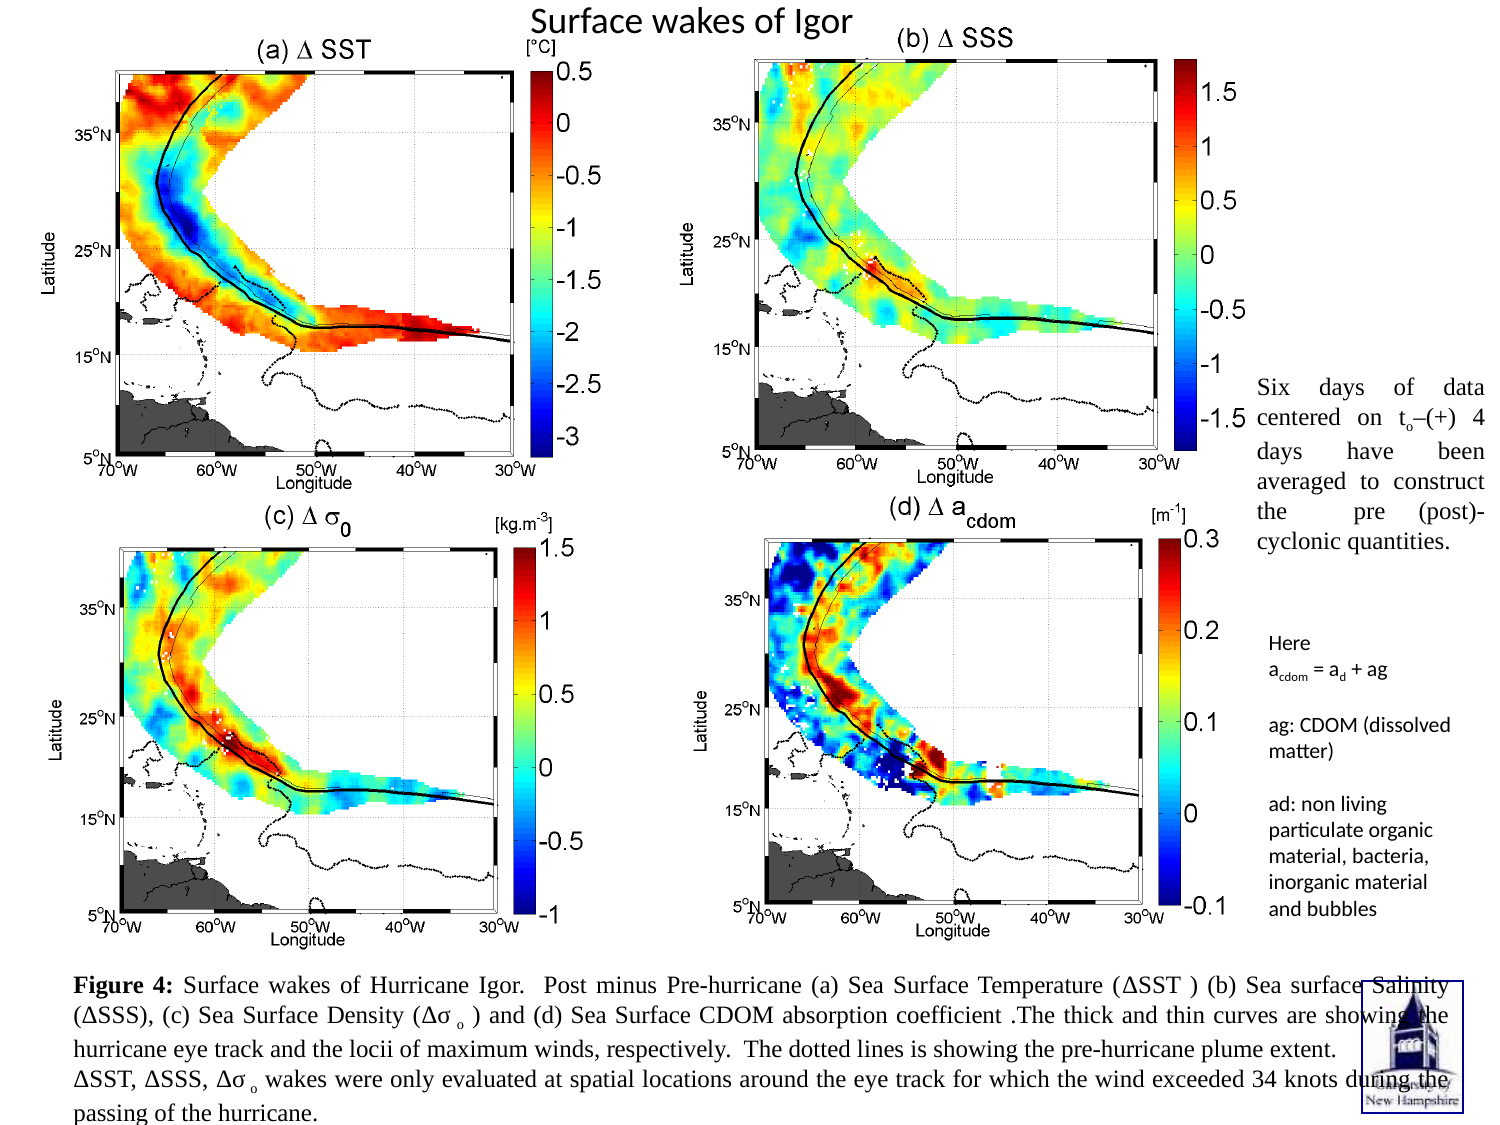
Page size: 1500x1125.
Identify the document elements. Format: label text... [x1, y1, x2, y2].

picture [679, 23, 1249, 947]
picture [34, 34, 610, 493]
text_box Surface wakes of Igor [515, 0, 1430, 48]
text_box Figure 4: Surface wakes of Hurricane Igor. Post minus Pre-hurricane (a) Sea Surface Temperature (ΔSST ) (b) Sea surface Salinity (ΔSSS), (c) Sea Surface Density (Δσ o ) and (d) Sea Surface CDOM absorption coefficient .The thick and thin curves are showing the hurricane eye track and the locii of maximum winds, respectively. The dotted lines is showing the pre-hurricane plume extent. ΔSST, ΔSSS, Δσ o wakes were only evaluated at spatial locations around the eye track for which the wind exceeded 34 knots during the passing of the hurricane. [58, 960, 1465, 1125]
picture [46, 500, 587, 950]
text_box Six days of data centered on to–(+) 4 days have been averaged to construct the pre (post)-cyclonic quantities. [1242, 363, 1500, 562]
text_box Here acdom = ad + ag ag: CDOM (dissolved matter) ad: non living particulate organic material, bacteria, inorganic material and bubbles [1253, 621, 1500, 954]
